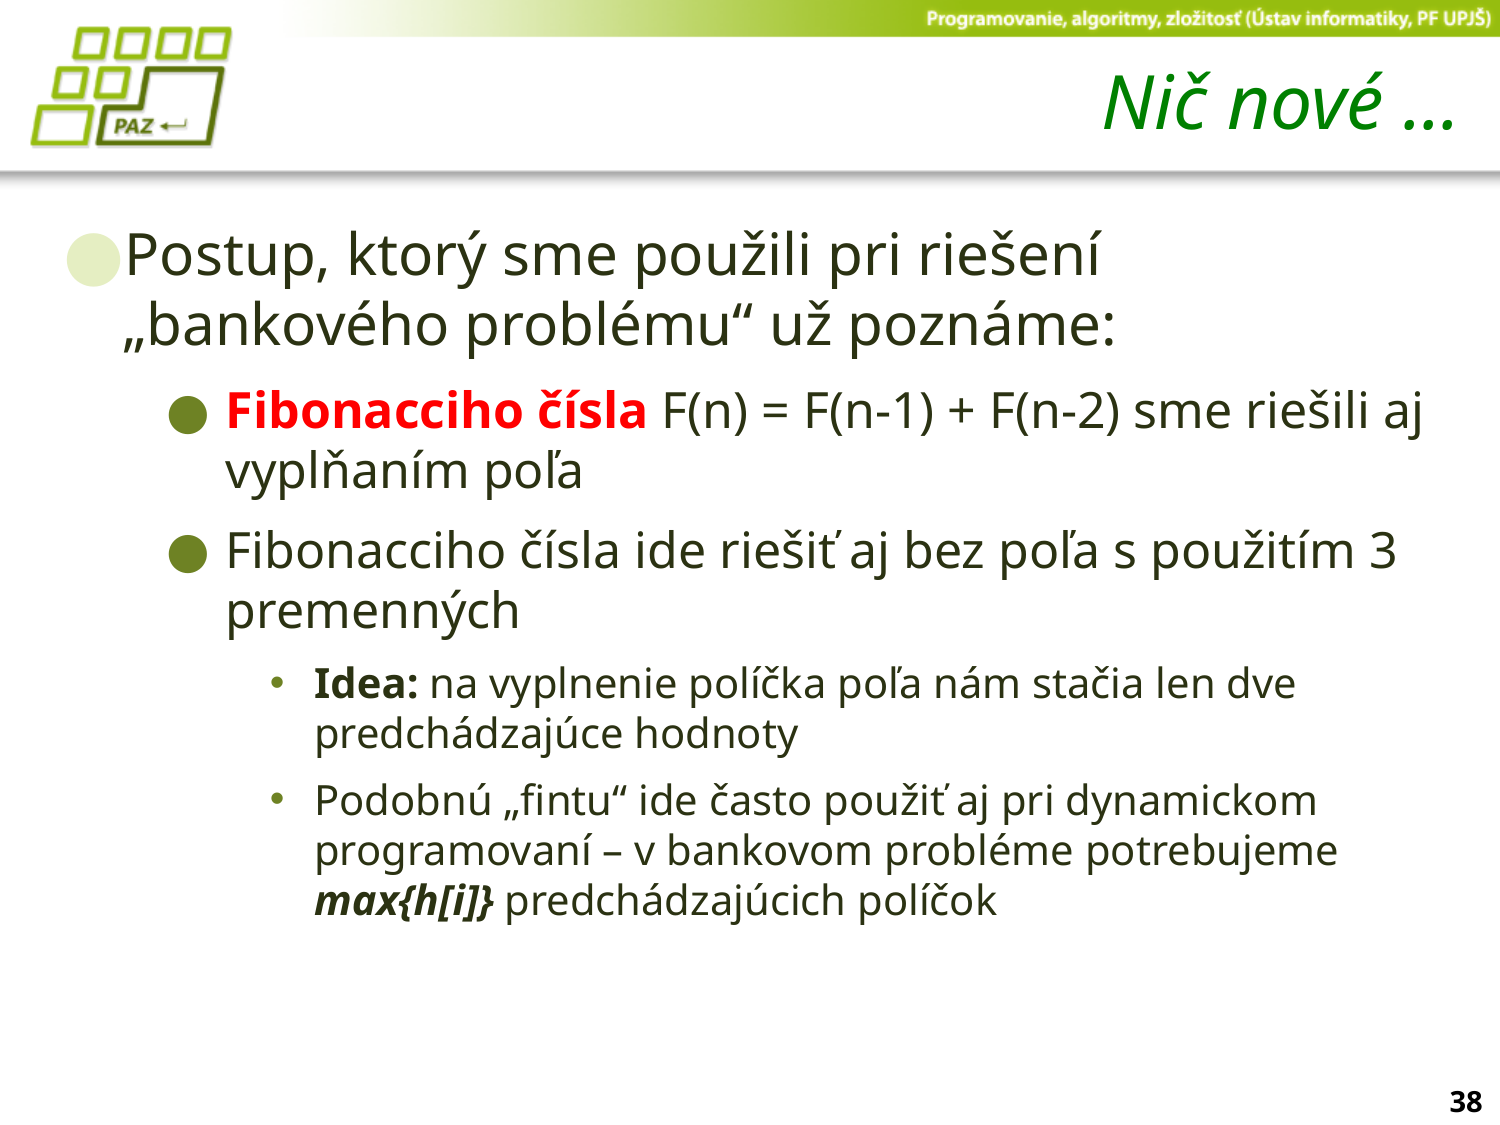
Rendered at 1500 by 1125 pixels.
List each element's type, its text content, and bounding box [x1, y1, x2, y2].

list Postup, ktorý sme použili pri riešení „bankového problému“ už poznáme: Fibonacciho čísla F(n) = F(n-1) + F(n-2) sme riešili aj vyplňaním poľa Fibonacciho čísla ide riešiť aj bez poľa s použitím 3 premenných Idea: na vyplnenie políčka poľa nám stačia len dve predchádzajúce hodnoty Podobnú „fintu“ ide často použiť aj pri dynamickom programovaní – v bankovom probléme potrebujeme max{h[i]} predchádzajúcich políčok [48, 209, 1456, 1080]
title Nič nové ... [343, 46, 1477, 135]
picture [0, 0, 1500, 1125]
